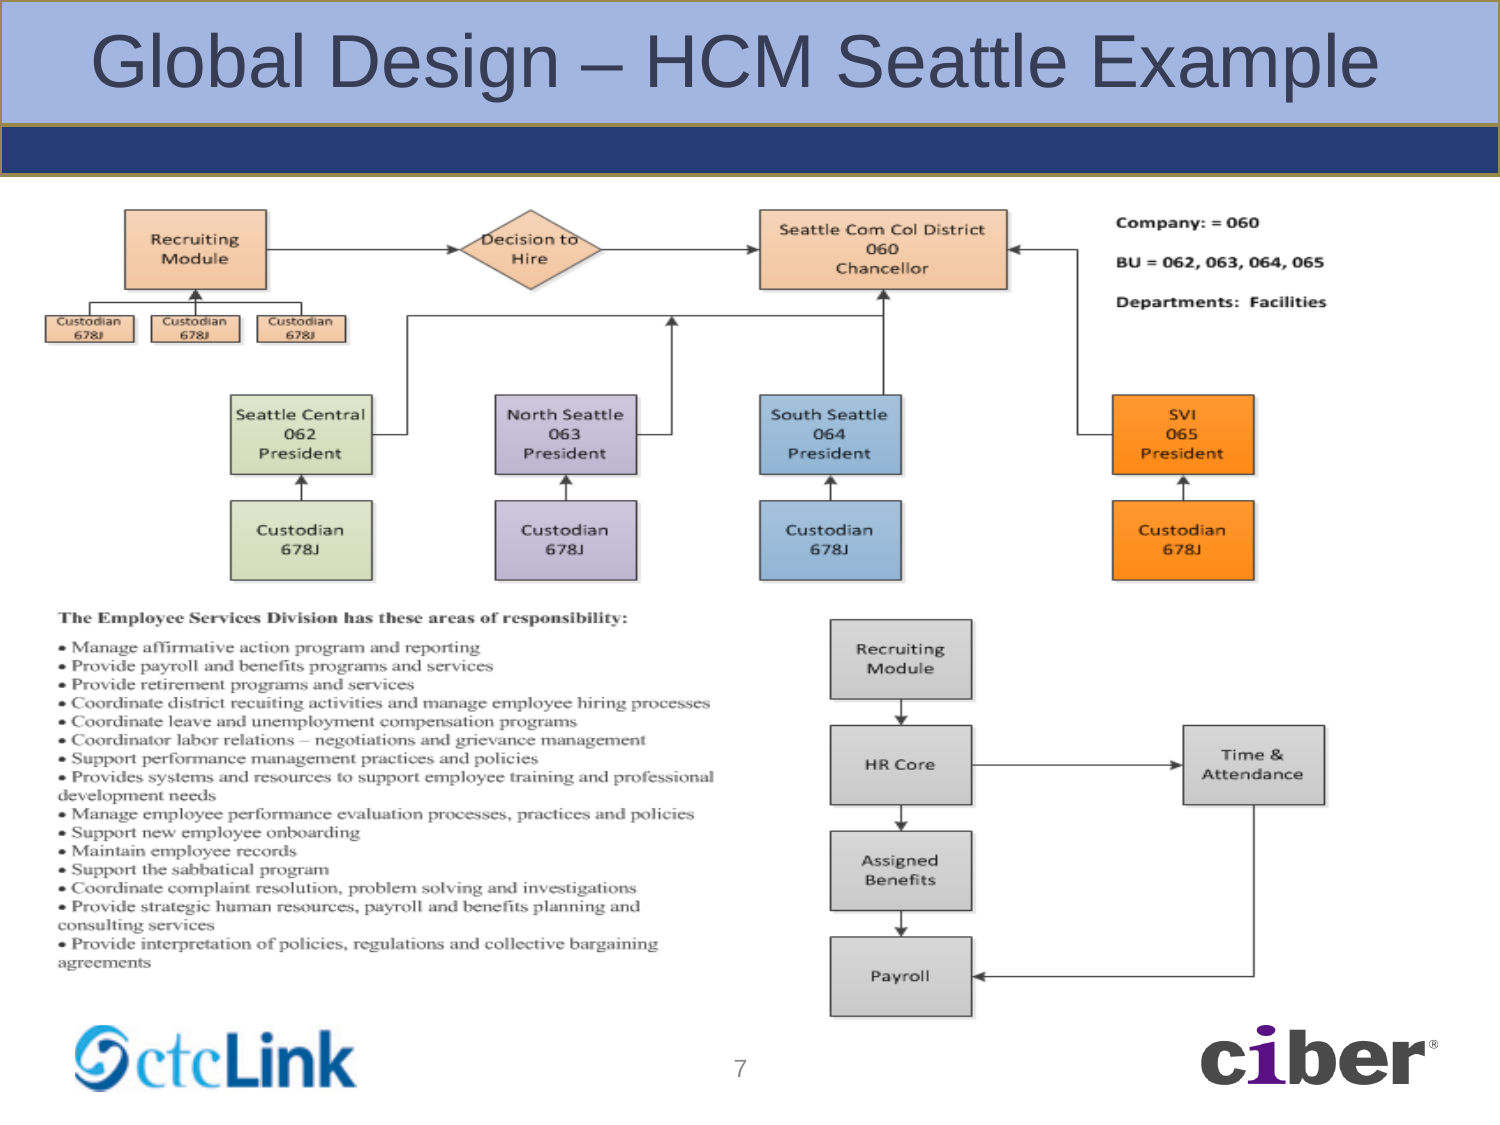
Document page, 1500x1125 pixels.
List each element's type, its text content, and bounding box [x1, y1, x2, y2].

title Global Design – HCM Seattle Example [74, 2, 1426, 113]
picture [24, 187, 1488, 1092]
slide_number 7 [562, 1037, 763, 1098]
